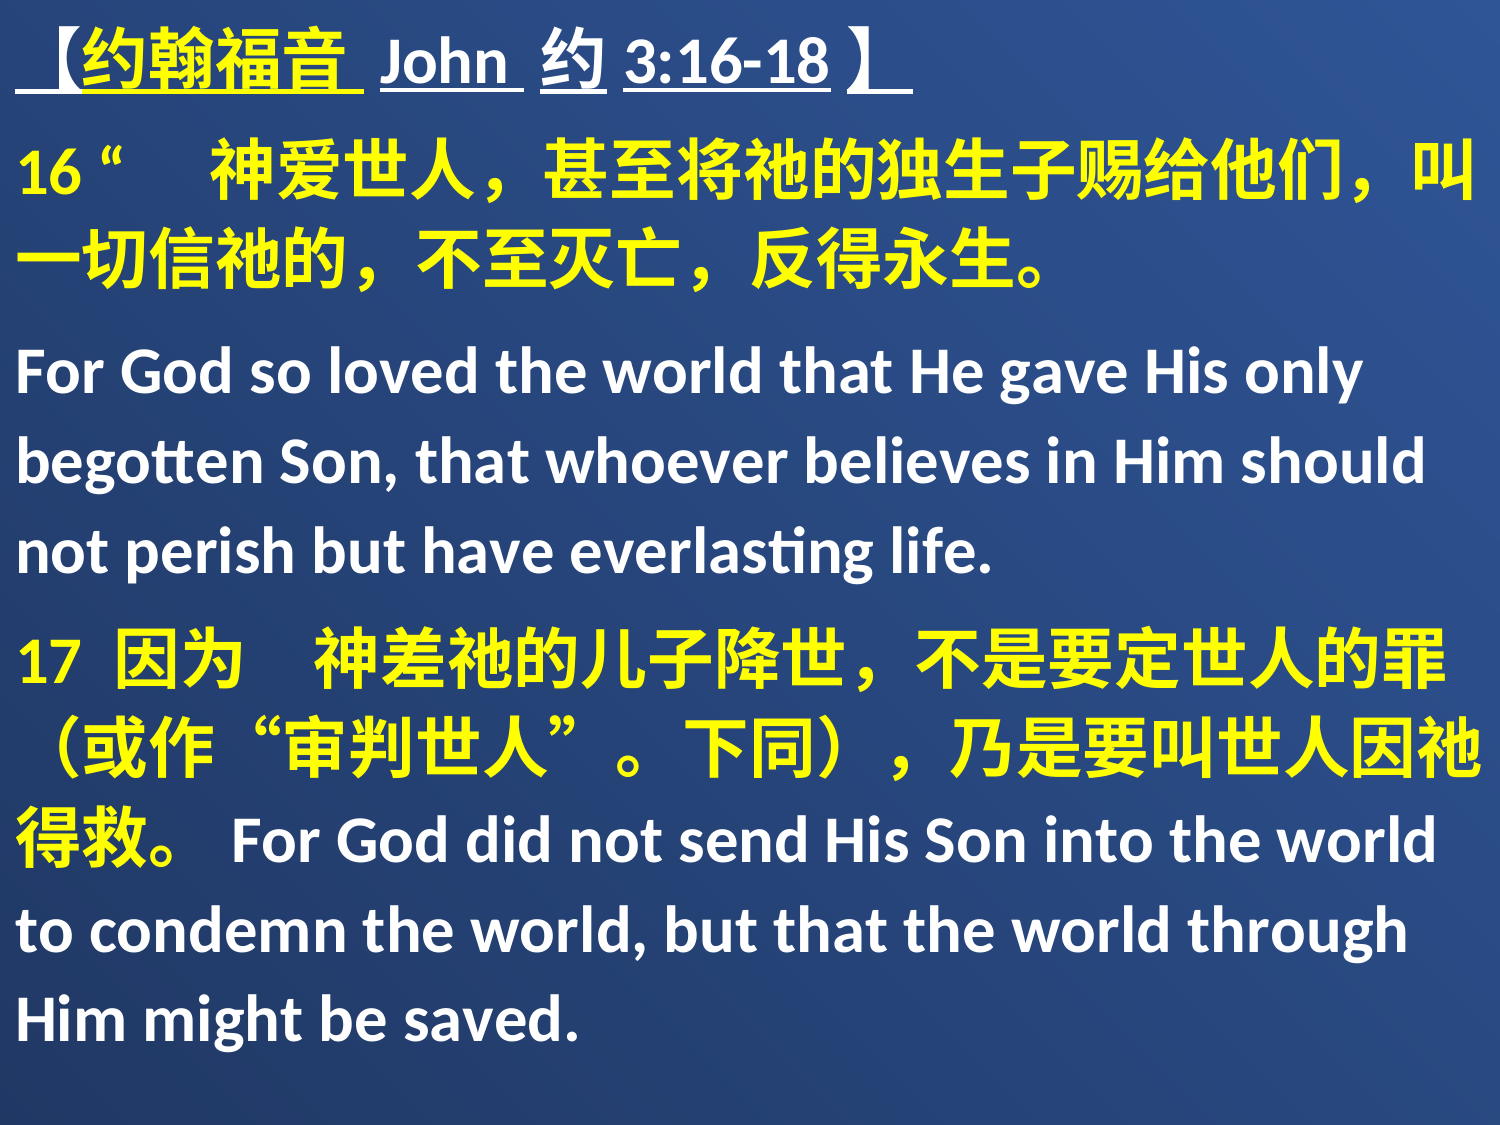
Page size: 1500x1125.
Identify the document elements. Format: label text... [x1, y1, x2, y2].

subtitle 【约翰福音 John 约3:16-18】 16 “ 神爱世人，甚至将祂的独生子赐给他们，叫一切信祂的，不至灭亡，反得永生。 For God so loved the world that He gave His only begotten Son, that whoever believes in Him should not perish but have everlasting life. 17 因为 神差祂的儿子降世，不是要定世人的罪（或作“审判世人”。下同），乃是要叫世人因祂得救。For God did not send His Son into the world to condemn the world, but that the world through Him might be saved. [0, 0, 1500, 1125]
